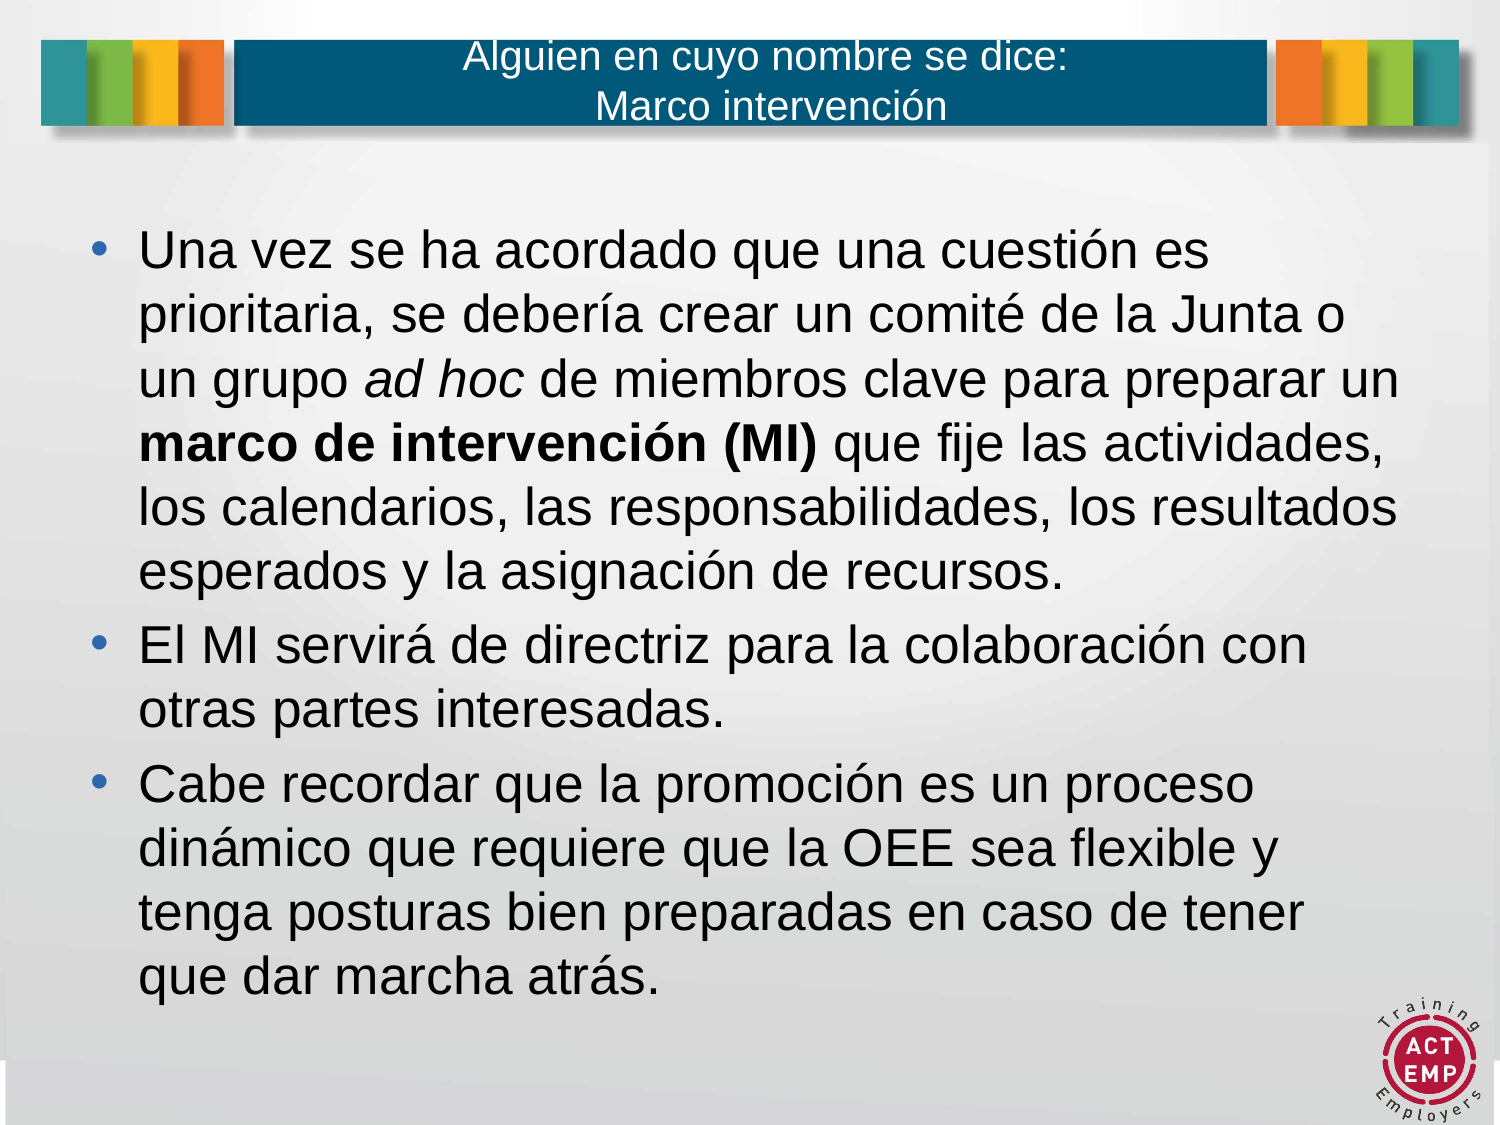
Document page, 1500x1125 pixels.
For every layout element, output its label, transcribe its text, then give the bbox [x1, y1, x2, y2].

text_box [1375, 997, 1481, 1123]
list Una vez se ha acordado que una cuestión es prioritaria, se debería crear un comité de la Junta o un grupo ad hoc de miembros clave para preparar un marco de intervención (MI) que fije las actividades, los calendarios, las responsabilidades, los resultados esperados y la asignación de recursos. El MI servirá de directriz para la colaboración con otras partes interesadas. Cabe recordar que la promoción es un proceso dinámico que requiere que la OEE sea flexible y tenga posturas bien preparadas en caso de tener que dar marcha atrás. [75, 208, 1425, 1083]
picture [0, 0, 1500, 1125]
title Alguien en cuyo nombre se dice: Marco intervención [124, 30, 1419, 128]
